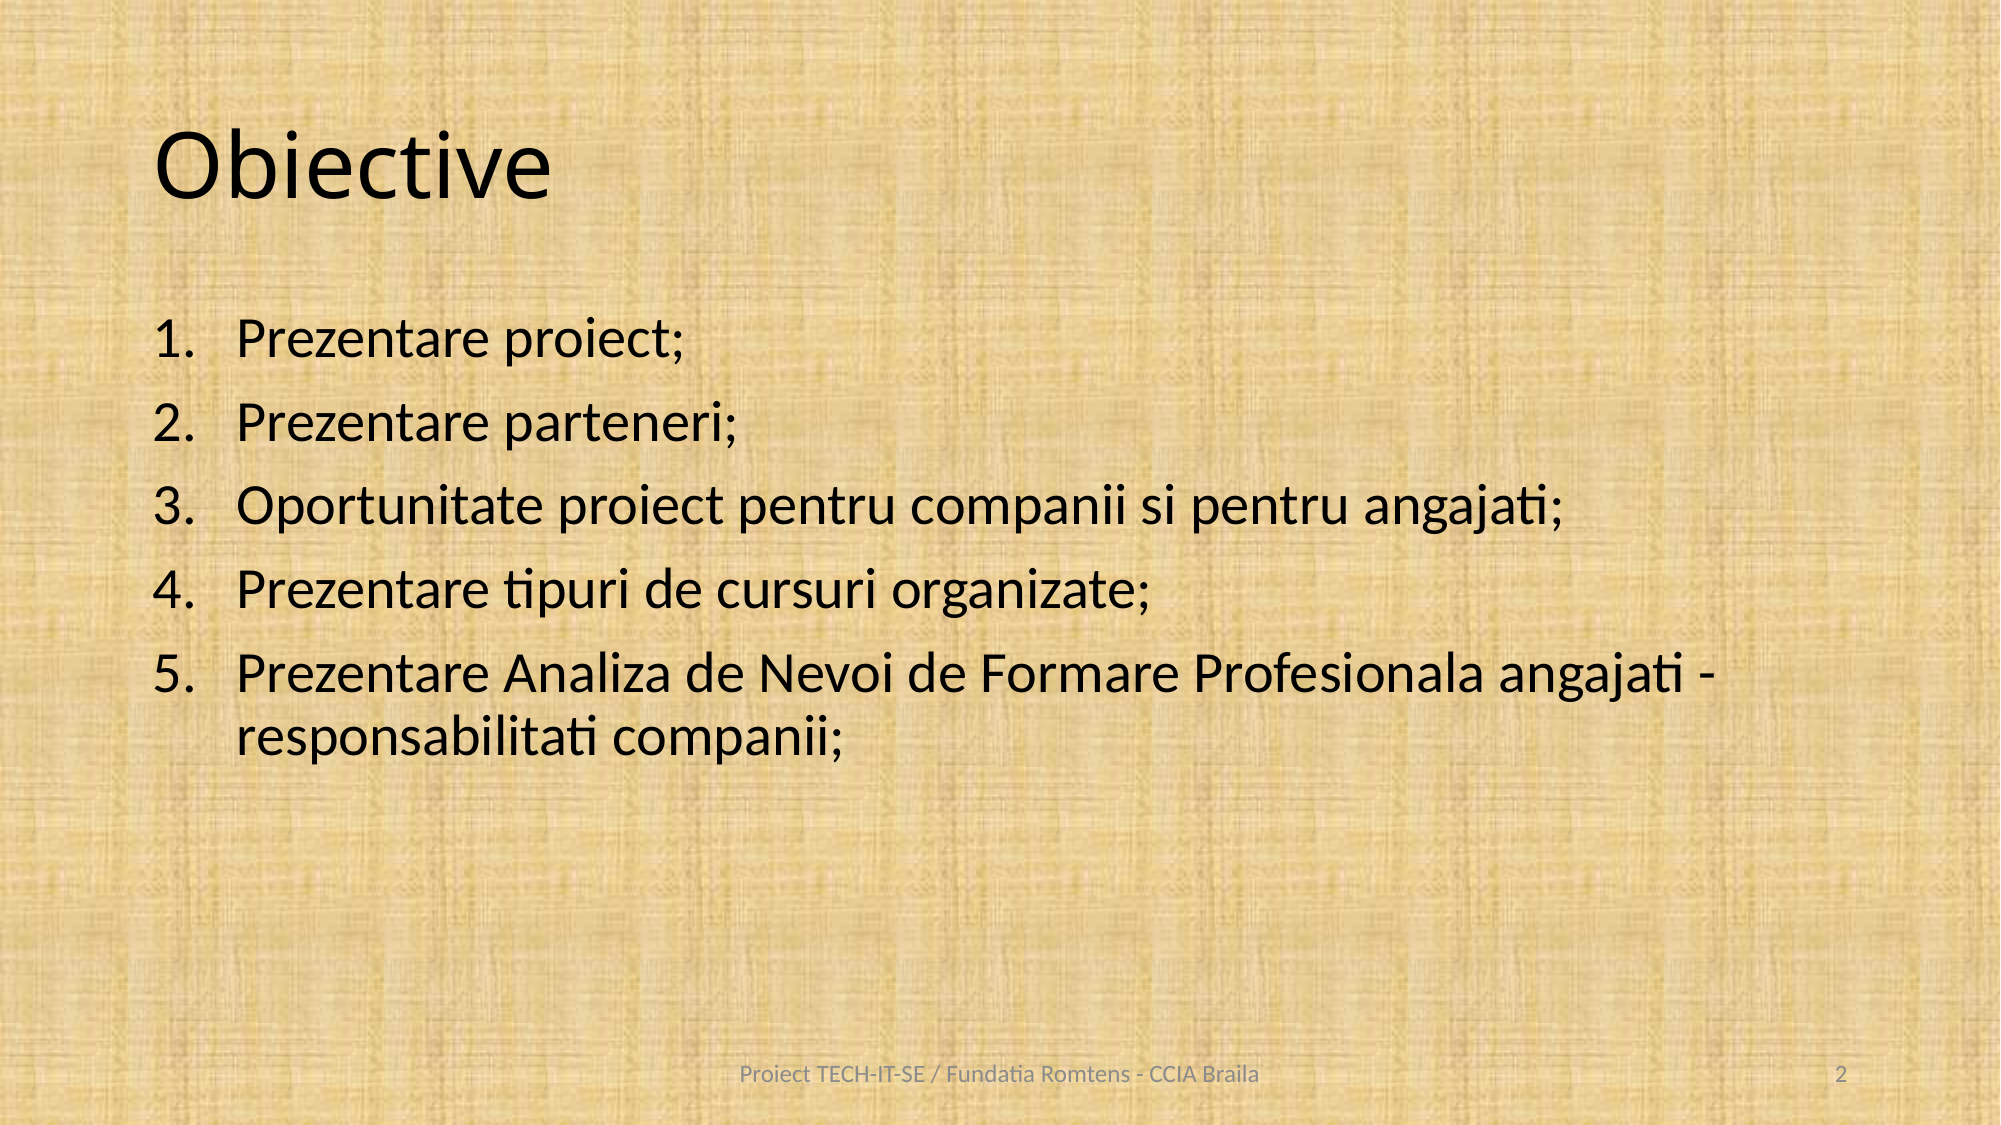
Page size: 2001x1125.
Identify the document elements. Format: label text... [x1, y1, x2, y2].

slide_number 2 [1412, 1042, 1863, 1103]
footer Proiect TECH-IT-SE / Fundatia Romtens - CCIA Braila [662, 1042, 1338, 1103]
list Prezentare proiect; Prezentare parteneri; Oportunitate proiect pentru companii si pentru angajati; Prezentare tipuri de cursuri organizate; Prezentare Analiza de Nevoi de Formare Profesionala angajati - responsabilitati companii; [137, 299, 1863, 1014]
picture [0, 0, 2001, 1125]
title Obiective [137, 59, 1863, 278]
